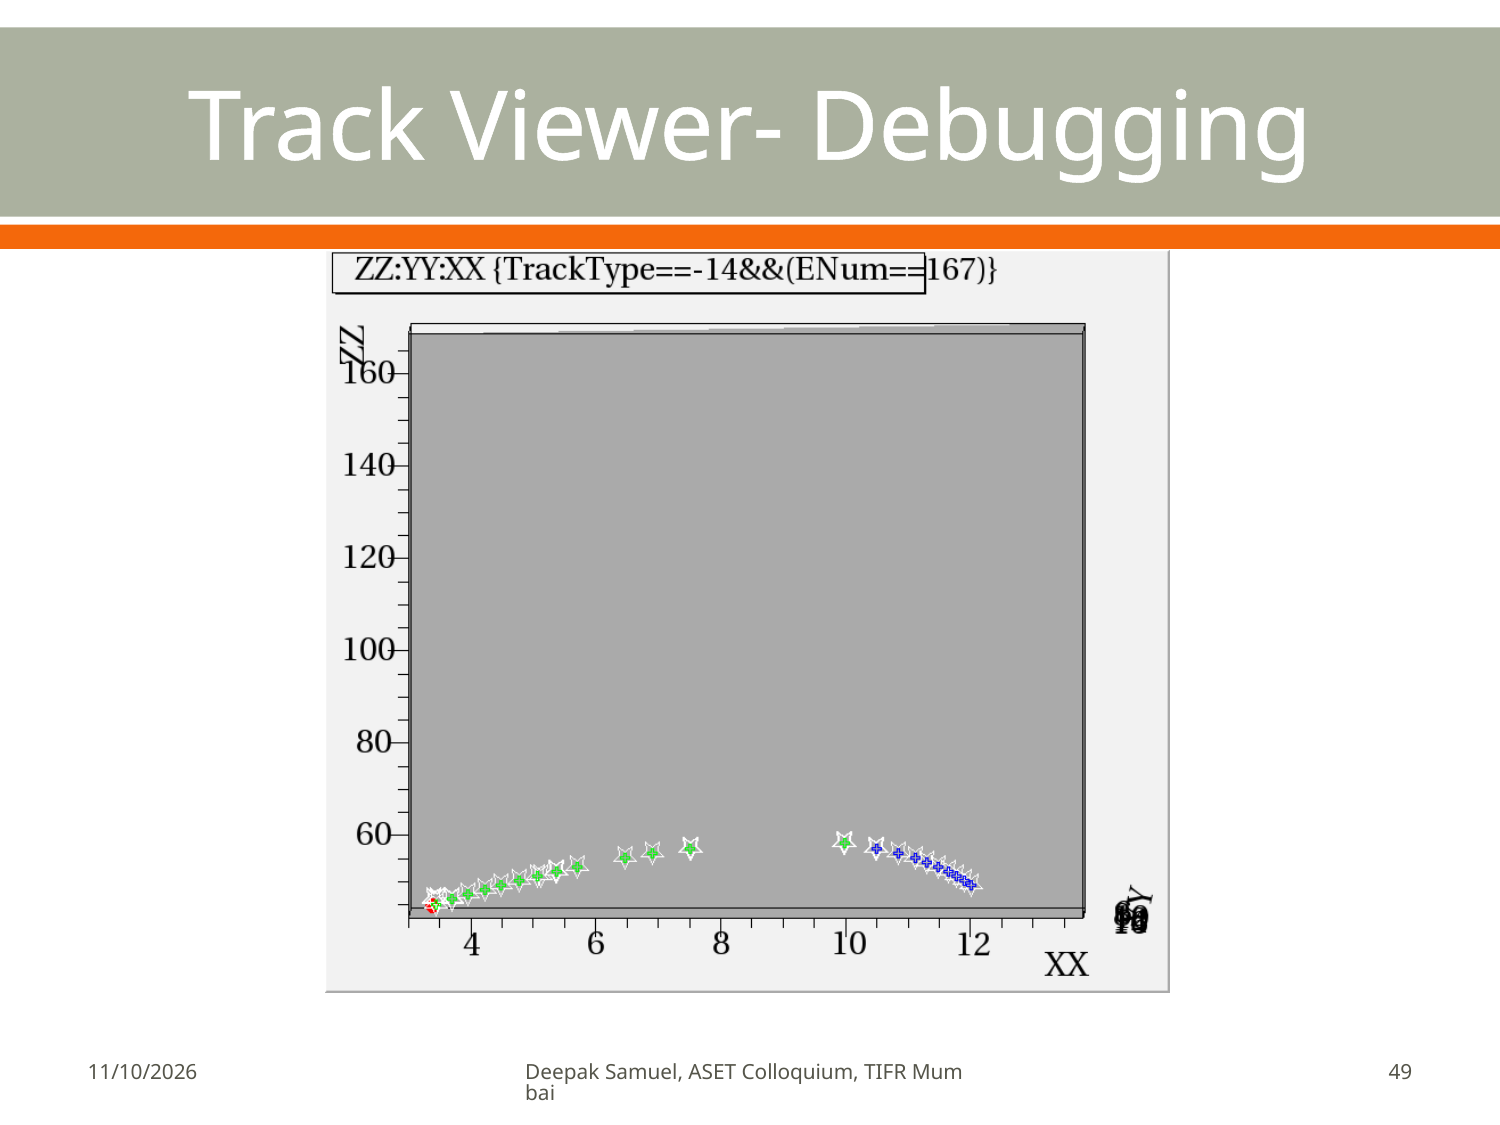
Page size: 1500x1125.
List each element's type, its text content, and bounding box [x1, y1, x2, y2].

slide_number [75, 1042, 425, 1103]
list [324, 249, 1171, 993]
title Track Viewer- Debugging [75, 29, 1425, 213]
footer Deepak Samuel, ASET Colloquium, TIFR Mumbai [512, 1042, 988, 1103]
slide_number 49 [1074, 1042, 1425, 1103]
